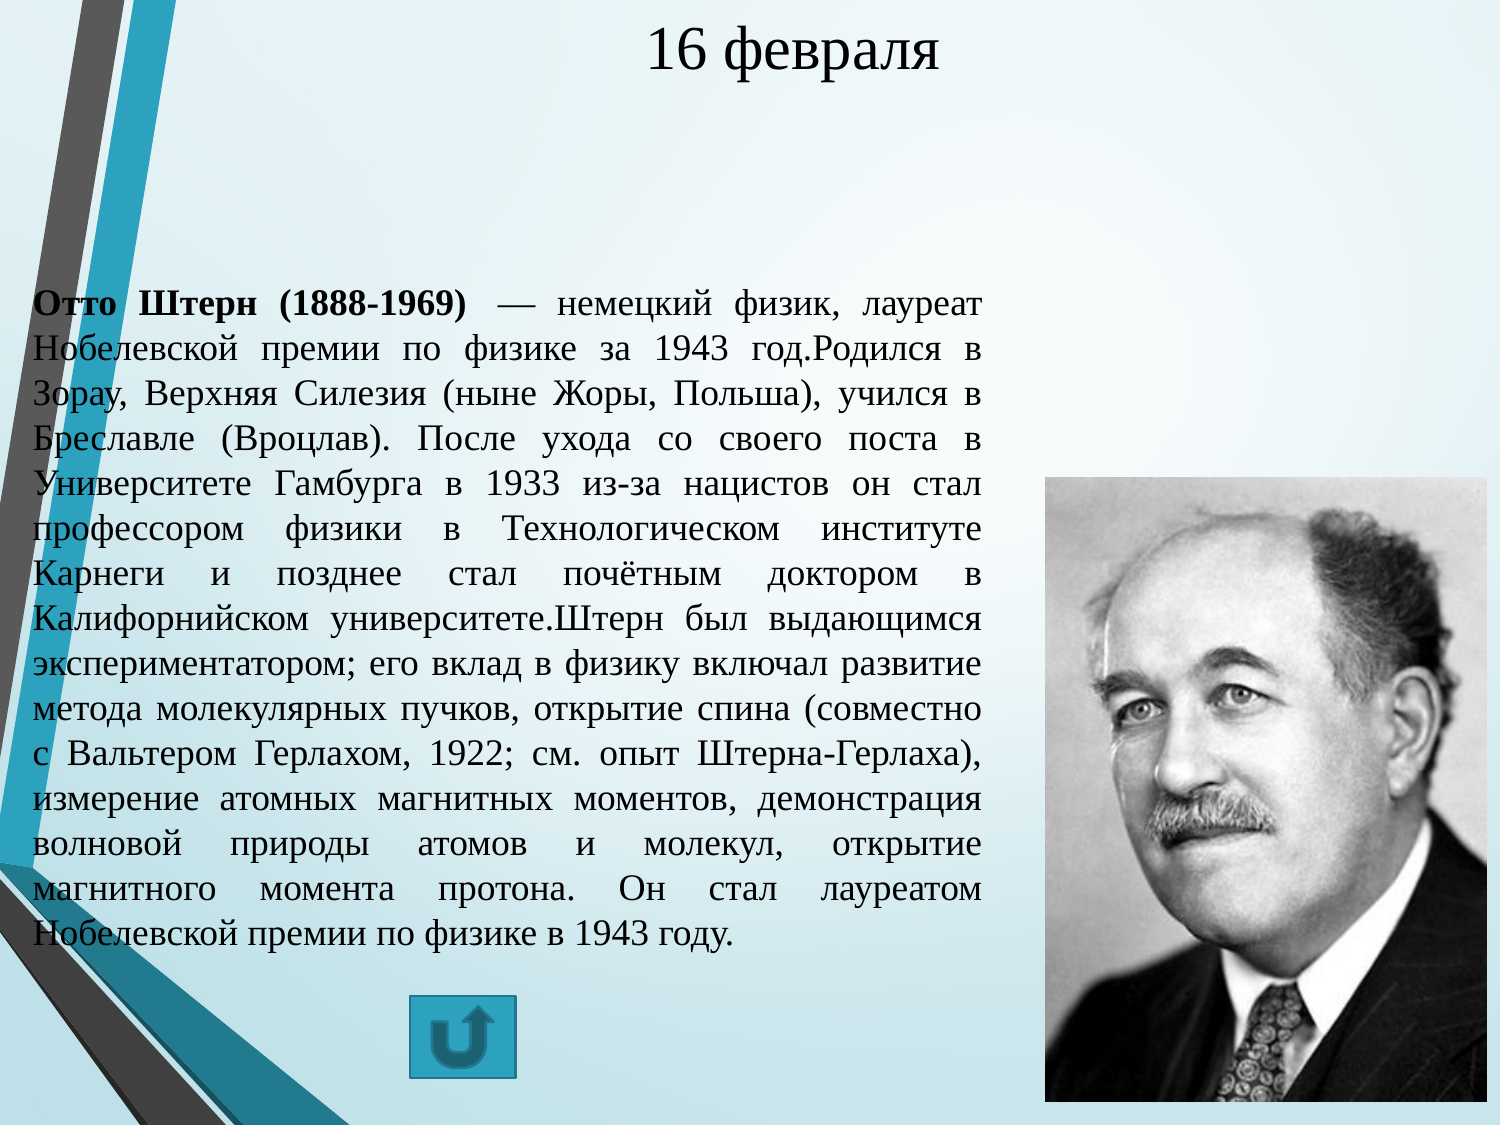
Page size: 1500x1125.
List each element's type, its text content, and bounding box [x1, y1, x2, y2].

list Отто Штерн (1888-1969) — немецкий физик, лауреат Нобелевской премии по физике за 1943 год.Родился в Зорау, Верхняя Силезия (ныне Жоры, Польша), учился в Бреславле (Вроцлав). После ухода со своего поста в Университете Гамбурга в 1933 из-за нацистов он стал профессором физики в Технологическом институте Карнеги и позднее стал почётным доктором в Калифорнийском университете.Штерн был выдающимся экспериментатором; его вклад в физику включал развитие метода молекулярных пучков, открытие спина (совместно с Вальтером Герлахом, 1922; см. опыт Штерна-Герлаха), измерение атомных магнитных моментов, демонстрация волновой природы атомов и молекул, открытие магнитного момента протона. Он стал лауреатом Нобелевской премии по физике в 1943 году. [17, 125, 999, 1106]
text_box [409, 995, 517, 1079]
title 16 февраля [161, 0, 1425, 90]
picture [1045, 477, 1487, 1103]
